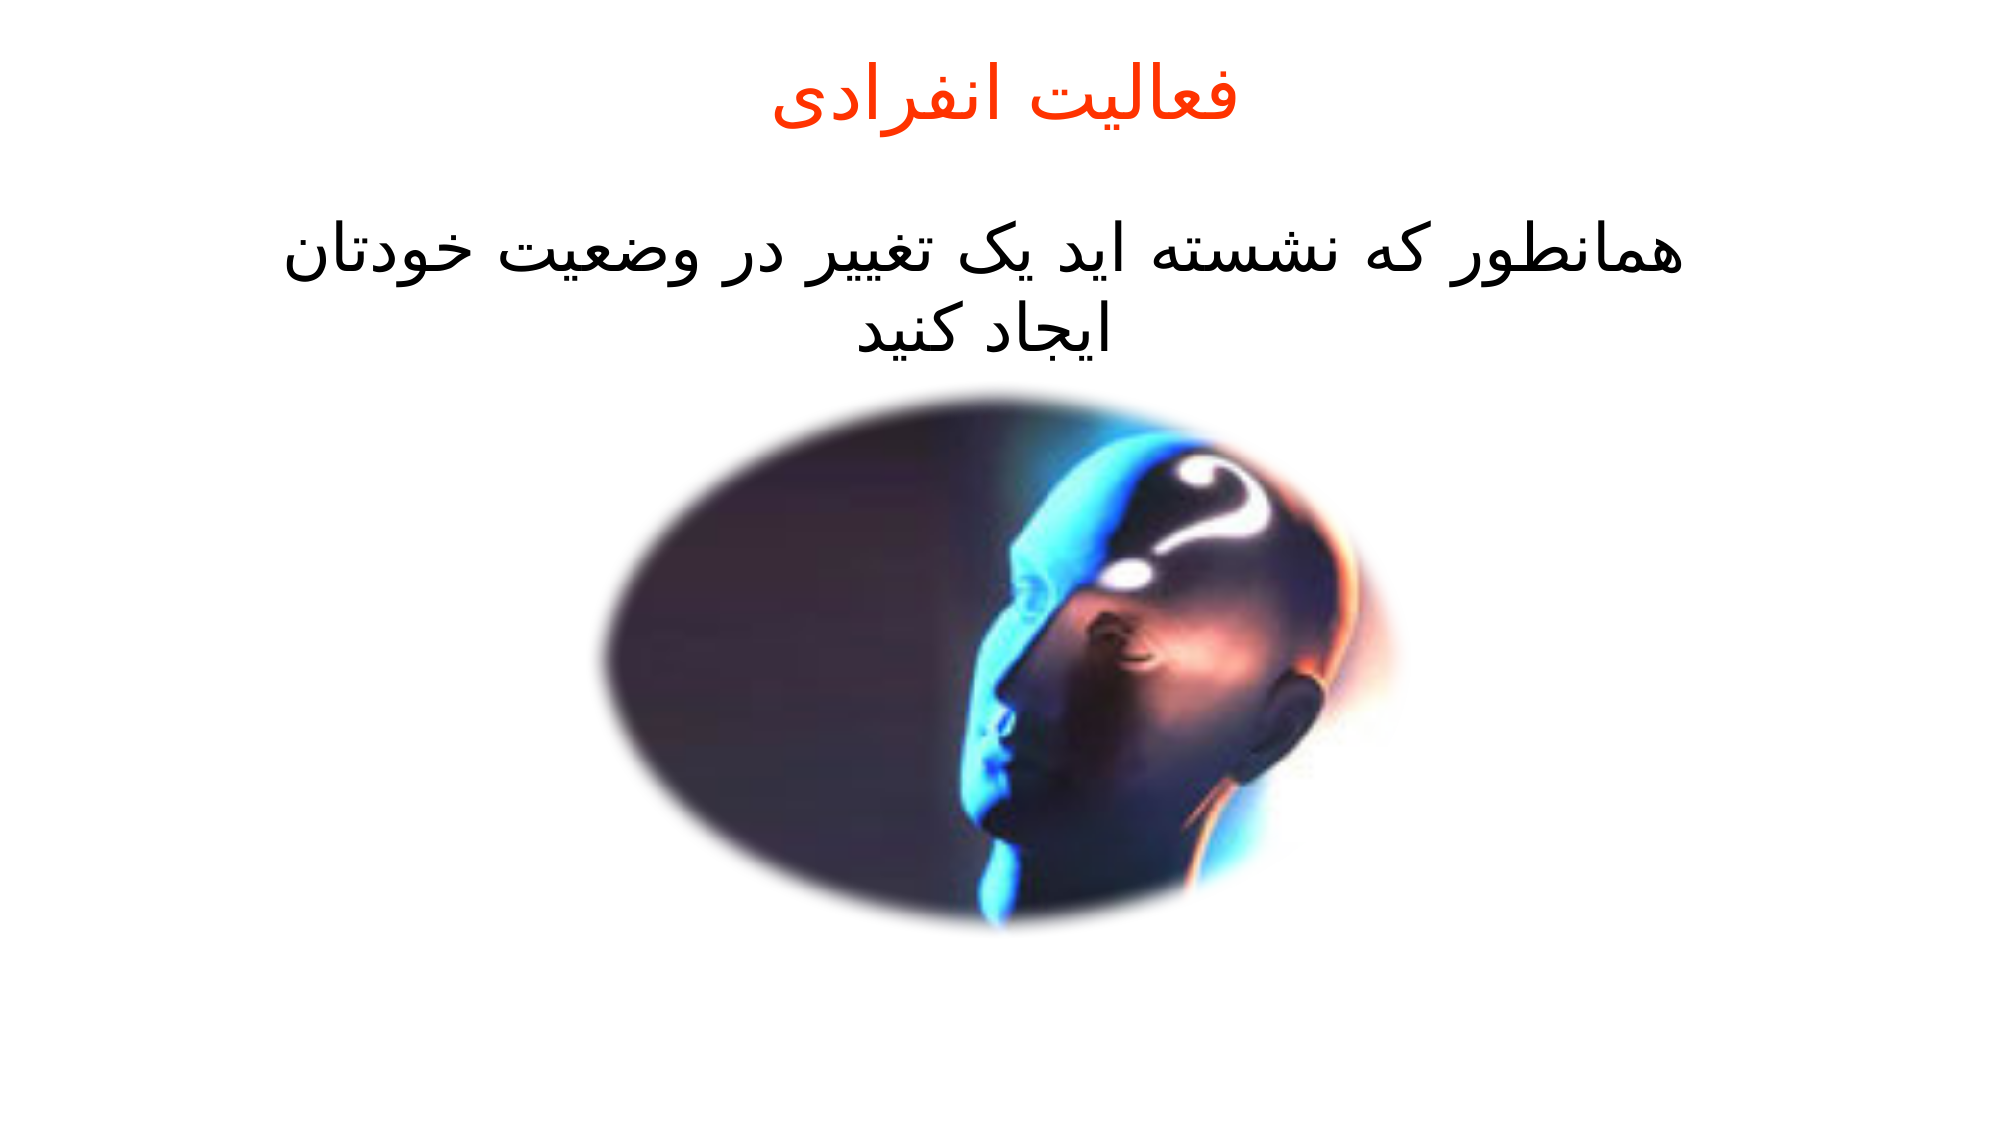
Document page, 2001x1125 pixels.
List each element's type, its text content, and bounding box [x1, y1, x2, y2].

picture [585, 380, 1412, 939]
text_box همانطور که نشسته اید یک تغییر در وضعیت خودتان ایجاد کنید [245, 197, 1725, 372]
text_box فعالیت انفرادی [287, 37, 1725, 143]
